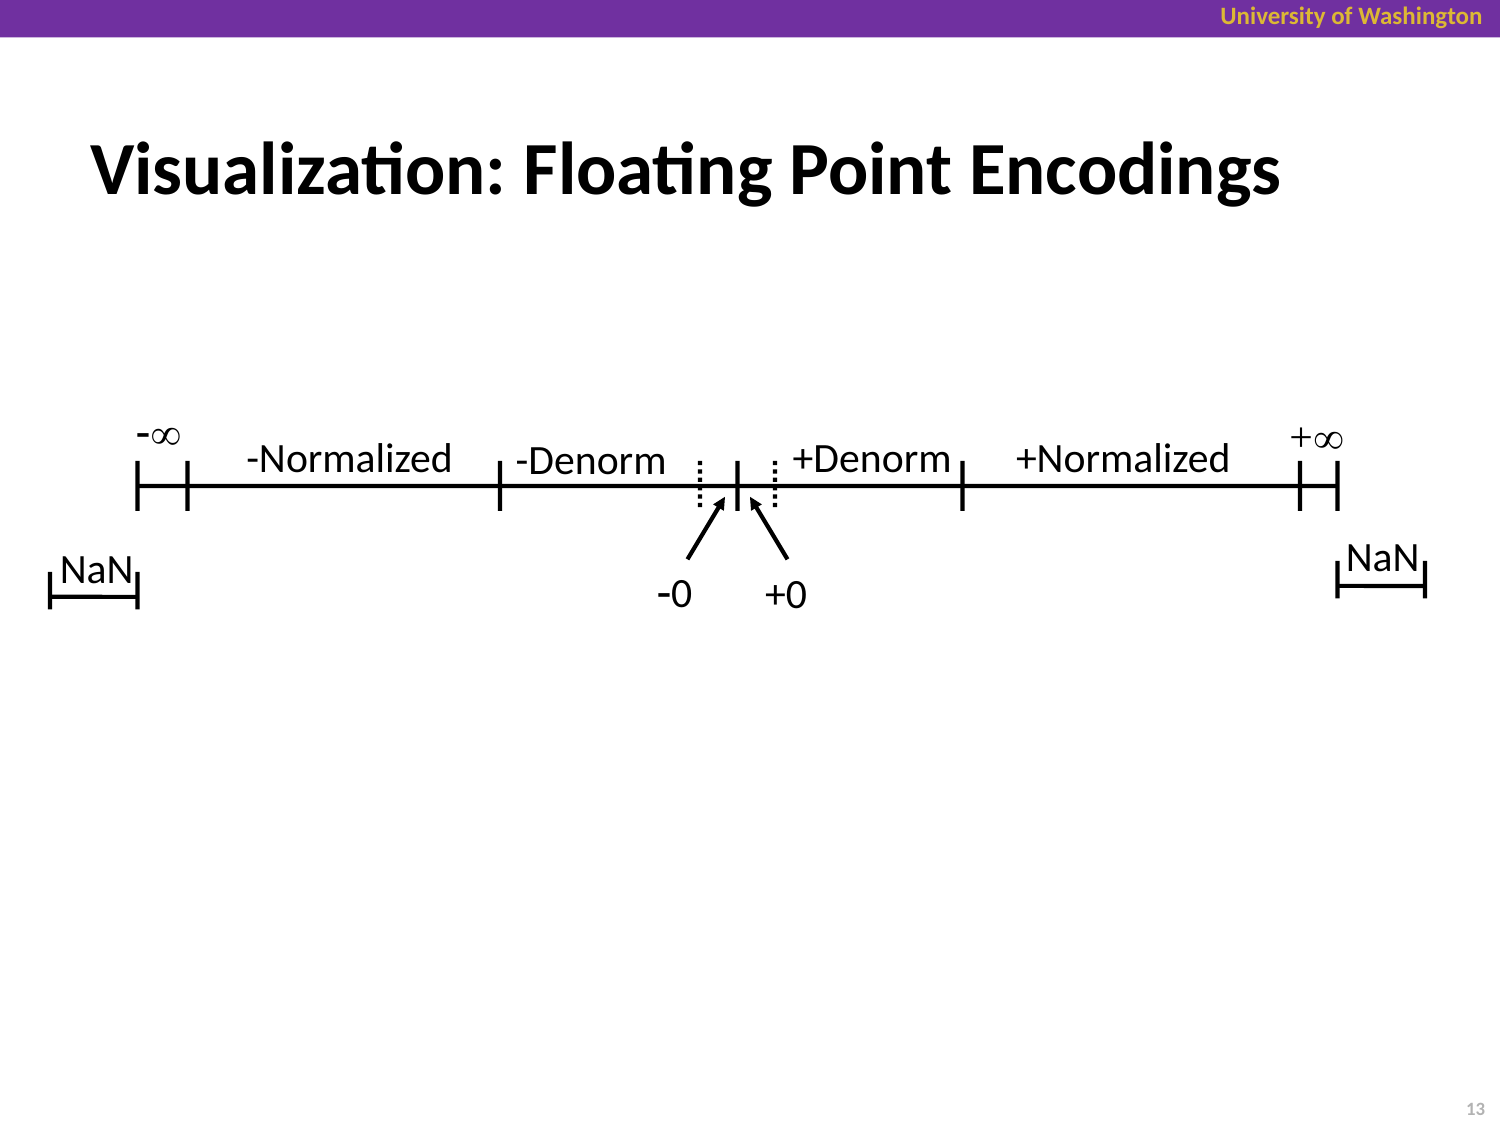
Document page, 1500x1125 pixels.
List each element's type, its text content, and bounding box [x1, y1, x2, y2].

text_box -Denorm [500, 425, 682, 491]
text_box NaN [1331, 521, 1435, 587]
text_box  [121, 398, 197, 464]
text_box [687, 496, 725, 560]
text_box -Normalized [231, 423, 468, 489]
text_box +Normalized [1001, 423, 1246, 489]
slide_number 13 [1400, 1077, 1500, 1125]
text_box +Denorm [777, 423, 967, 489]
text_box [750, 496, 788, 559]
text_box NaN [44, 534, 149, 600]
text_box 0 [642, 558, 708, 624]
text_box +0 [750, 559, 823, 625]
text_box + [1274, 402, 1360, 468]
title Visualization: Floating Point Encodings [74, 74, 1402, 255]
